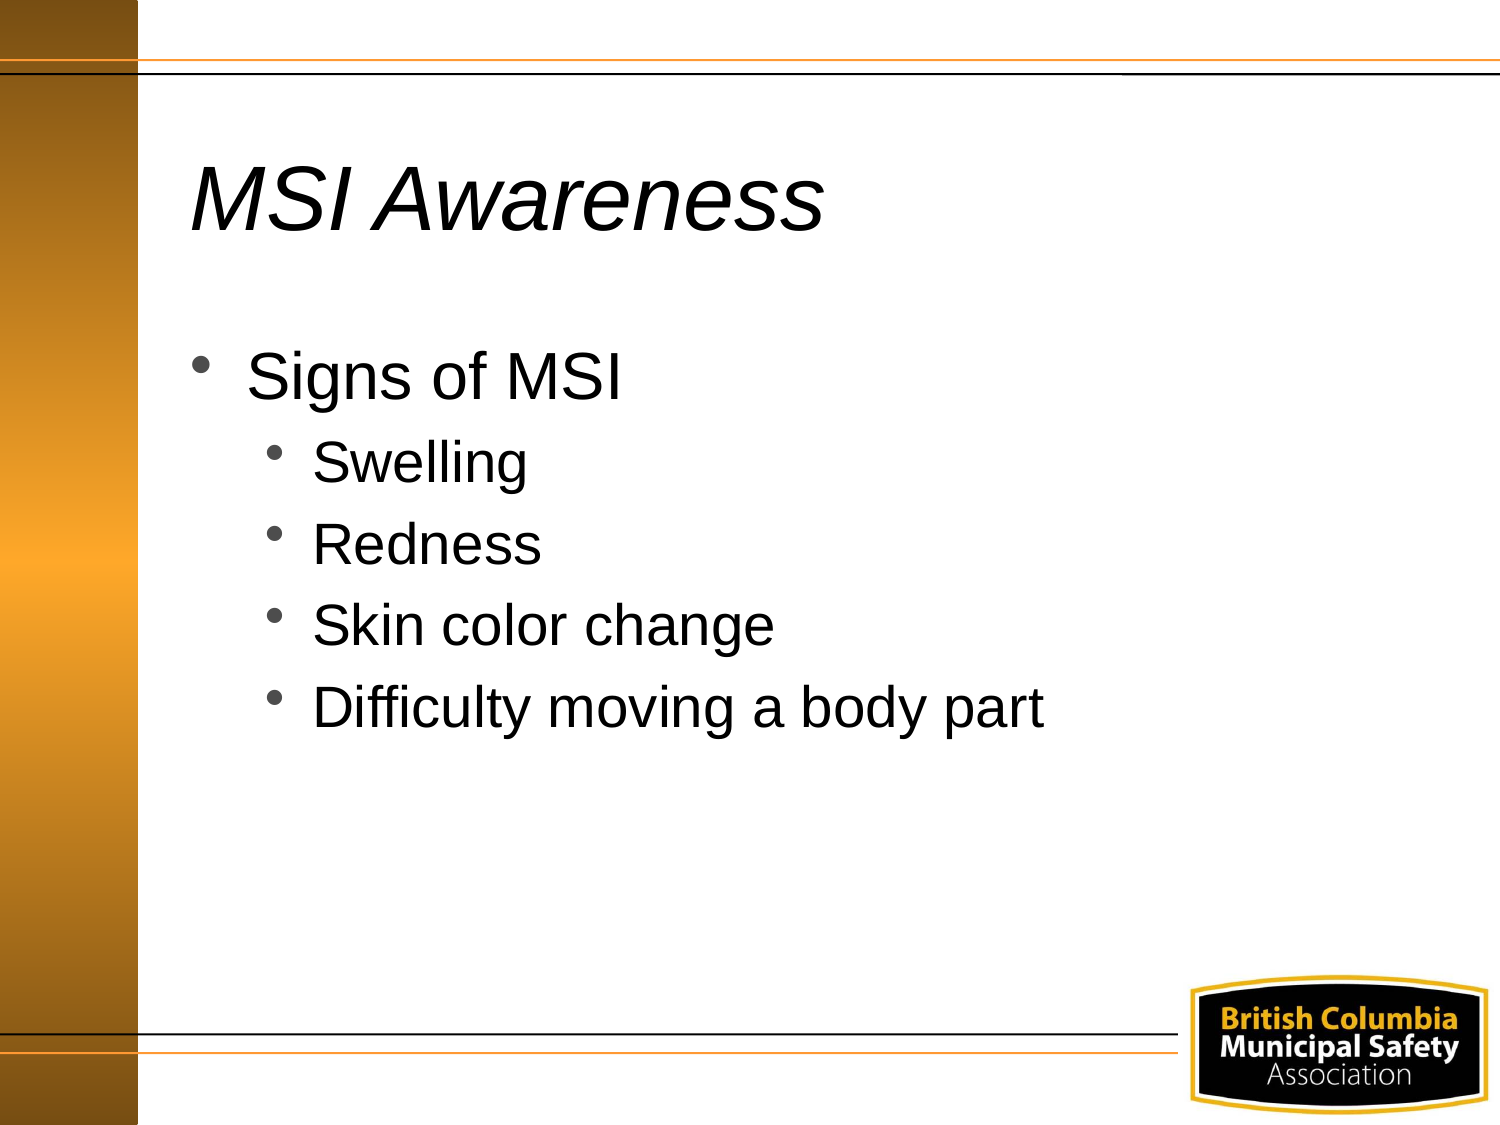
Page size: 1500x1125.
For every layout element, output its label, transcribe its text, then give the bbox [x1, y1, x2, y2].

picture [1178, 964, 1500, 1125]
list Signs of MSI Swelling Redness Skin color change Difficulty moving a body part [174, 324, 1451, 1001]
title MSI Awareness [174, 99, 1451, 288]
